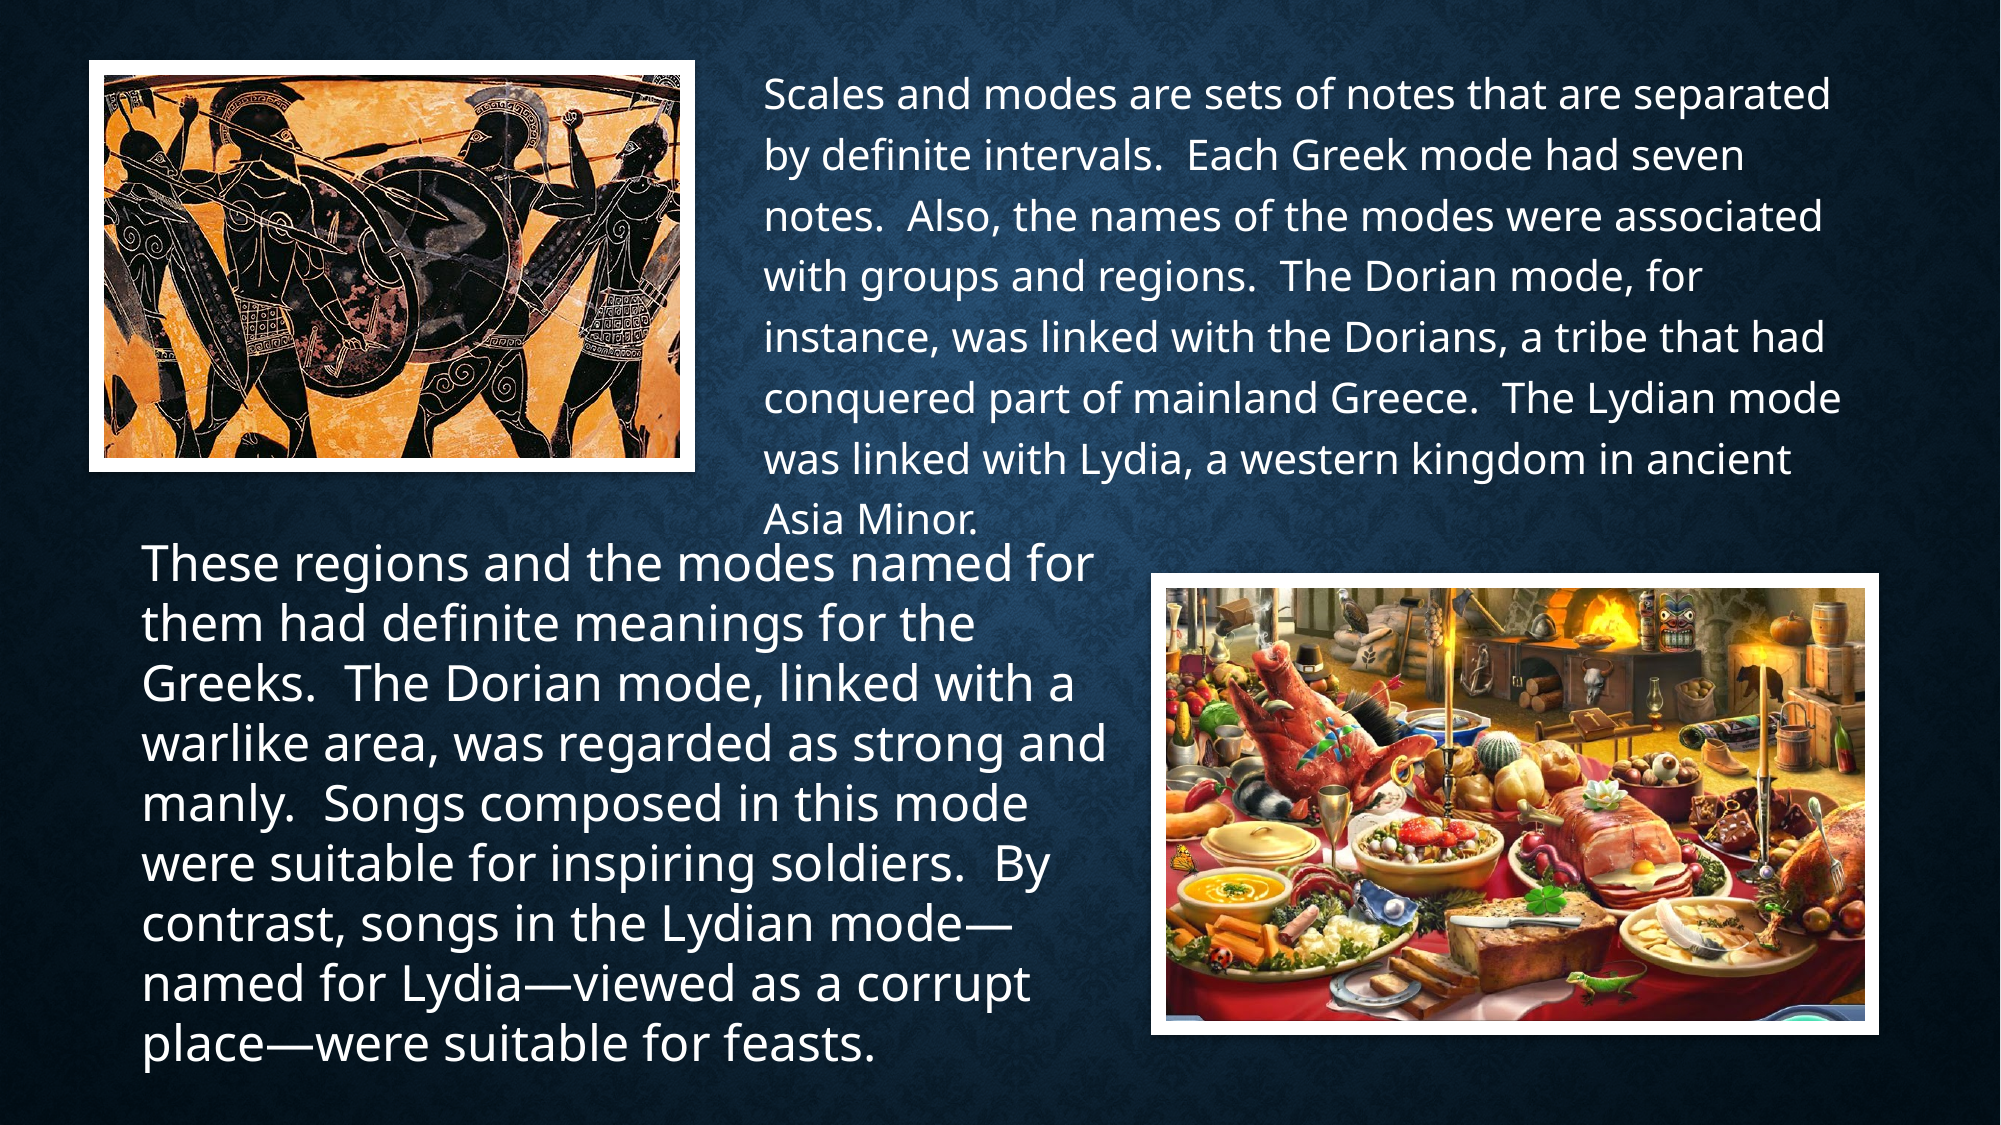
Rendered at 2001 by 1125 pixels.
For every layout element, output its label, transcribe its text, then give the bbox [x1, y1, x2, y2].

text_box These regions and the modes named for them had definite meanings for the Greeks. The Dorian mode, linked with a warlike area, was regarded as strong and manly. Songs composed in this mode were suitable for inspiring soldiers. By contrast, songs in the Lydian mode—named for Lydia—viewed as a corrupt place—were suitable for feasts. [126, 523, 1127, 1079]
list Scales and modes are sets of notes that are separated by definite intervals. Each Greek mode had seven notes. Also, the names of the modes were associated with groups and regions. The Dorian mode, for instance, was linked with the Dorians, a tribe that had conquered part of mainland Greece. The Lydian mode was linked with Lydia, a western kingdom in ancient Asia Minor. [748, 49, 1883, 554]
picture [1165, 587, 1866, 1022]
picture [103, 74, 681, 459]
